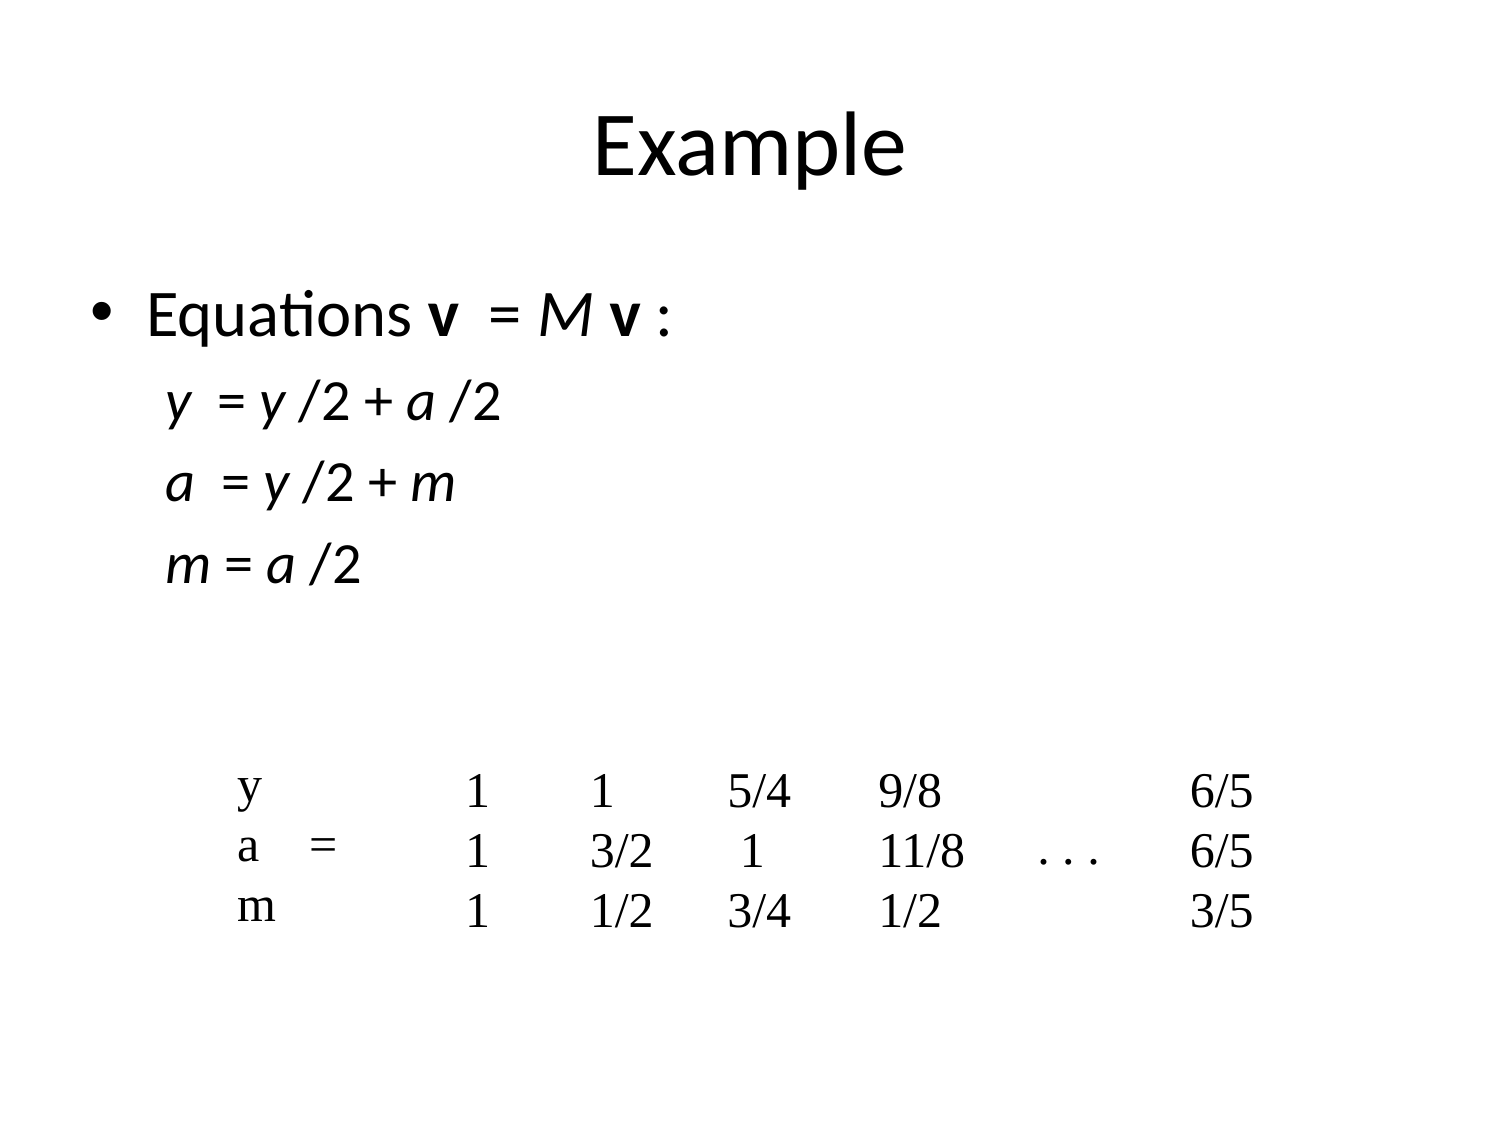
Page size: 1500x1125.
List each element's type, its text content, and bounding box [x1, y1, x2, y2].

text_box 9/8 11/8 1/2 [863, 749, 981, 945]
text_box y a = m [222, 744, 353, 939]
text_box 6/5 6/5 3/5 [1175, 749, 1269, 945]
text_box 1 3/2 1/2 [575, 749, 669, 945]
text_box 5/4 1 3/4 [712, 749, 807, 945]
list Equations v = M v : y = y /2 + a /2 a = y /2 + m m = a /2 [75, 262, 1425, 1005]
text_box . . . [1022, 806, 1115, 882]
text_box 1 1 1 [450, 749, 505, 945]
title Example [75, 45, 1425, 233]
